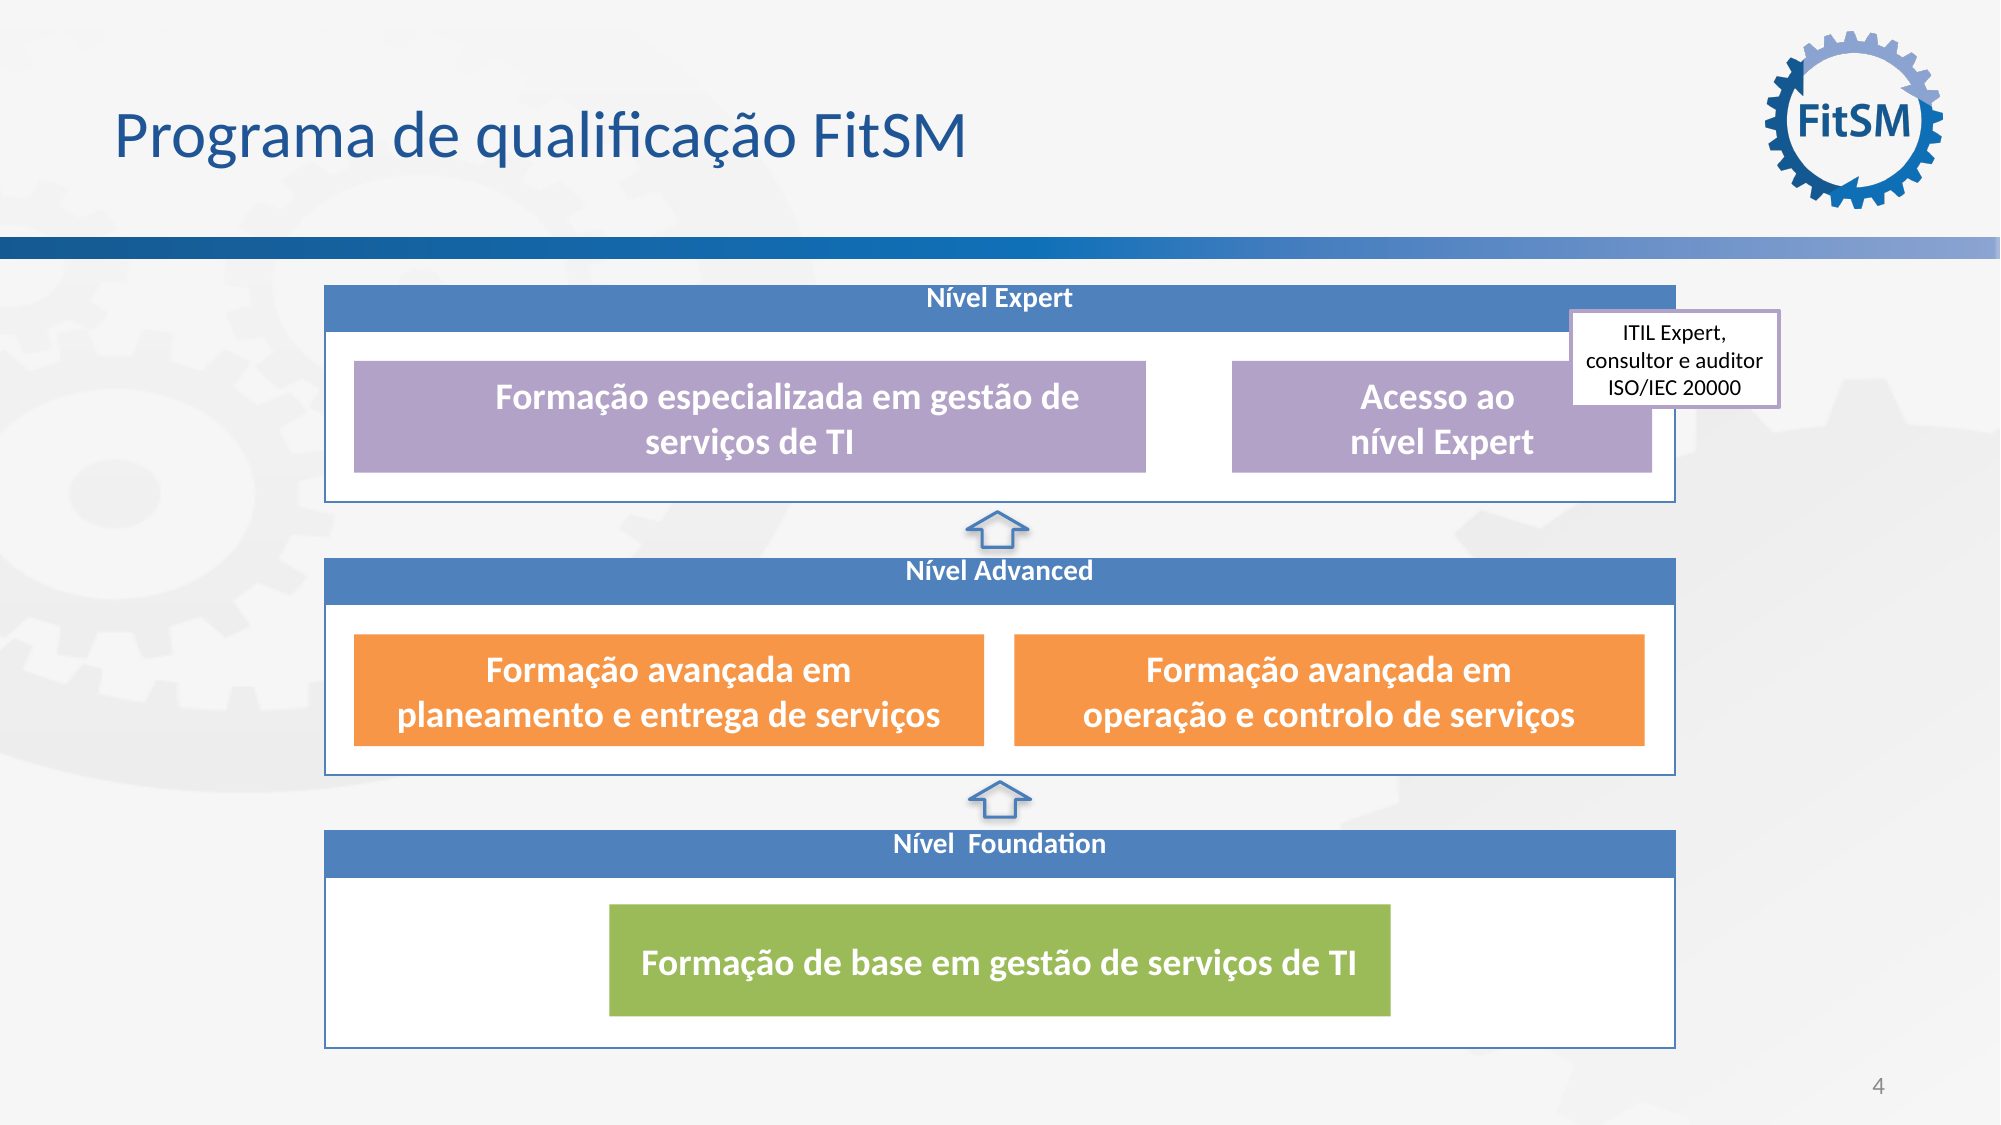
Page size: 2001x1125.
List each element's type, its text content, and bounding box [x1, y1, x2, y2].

slide_number 4 [1433, 1054, 1900, 1115]
title Programa de qualificação FitSM [99, 45, 1586, 217]
table_header Nível Foundation [326, 832, 1674, 876]
text_box Formação especializada em gestão de serviços de TI [352, 359, 1148, 475]
table_header Nível Expert [326, 287, 1674, 331]
text_box ITIL Expert, consultor e auditor ISO/IEC 20000 [1569, 309, 1781, 409]
table_cell [326, 878, 1674, 1047]
picture [0, 0, 2000, 1125]
text_box [966, 511, 1029, 548]
table_cell [326, 332, 1674, 501]
text_box Formação de base em gestão de serviços de TI [607, 902, 1393, 1018]
text_box Formação avançada em operação e controlo de serviços [1012, 632, 1647, 748]
text_box Formação avançada em planeamento e entrega de serviços [352, 632, 986, 748]
table_header Nível Advanced [326, 559, 1674, 603]
text_box [968, 781, 1032, 818]
table_cell [326, 605, 1674, 774]
text_box Acesso ao nível Expert [1230, 359, 1654, 475]
